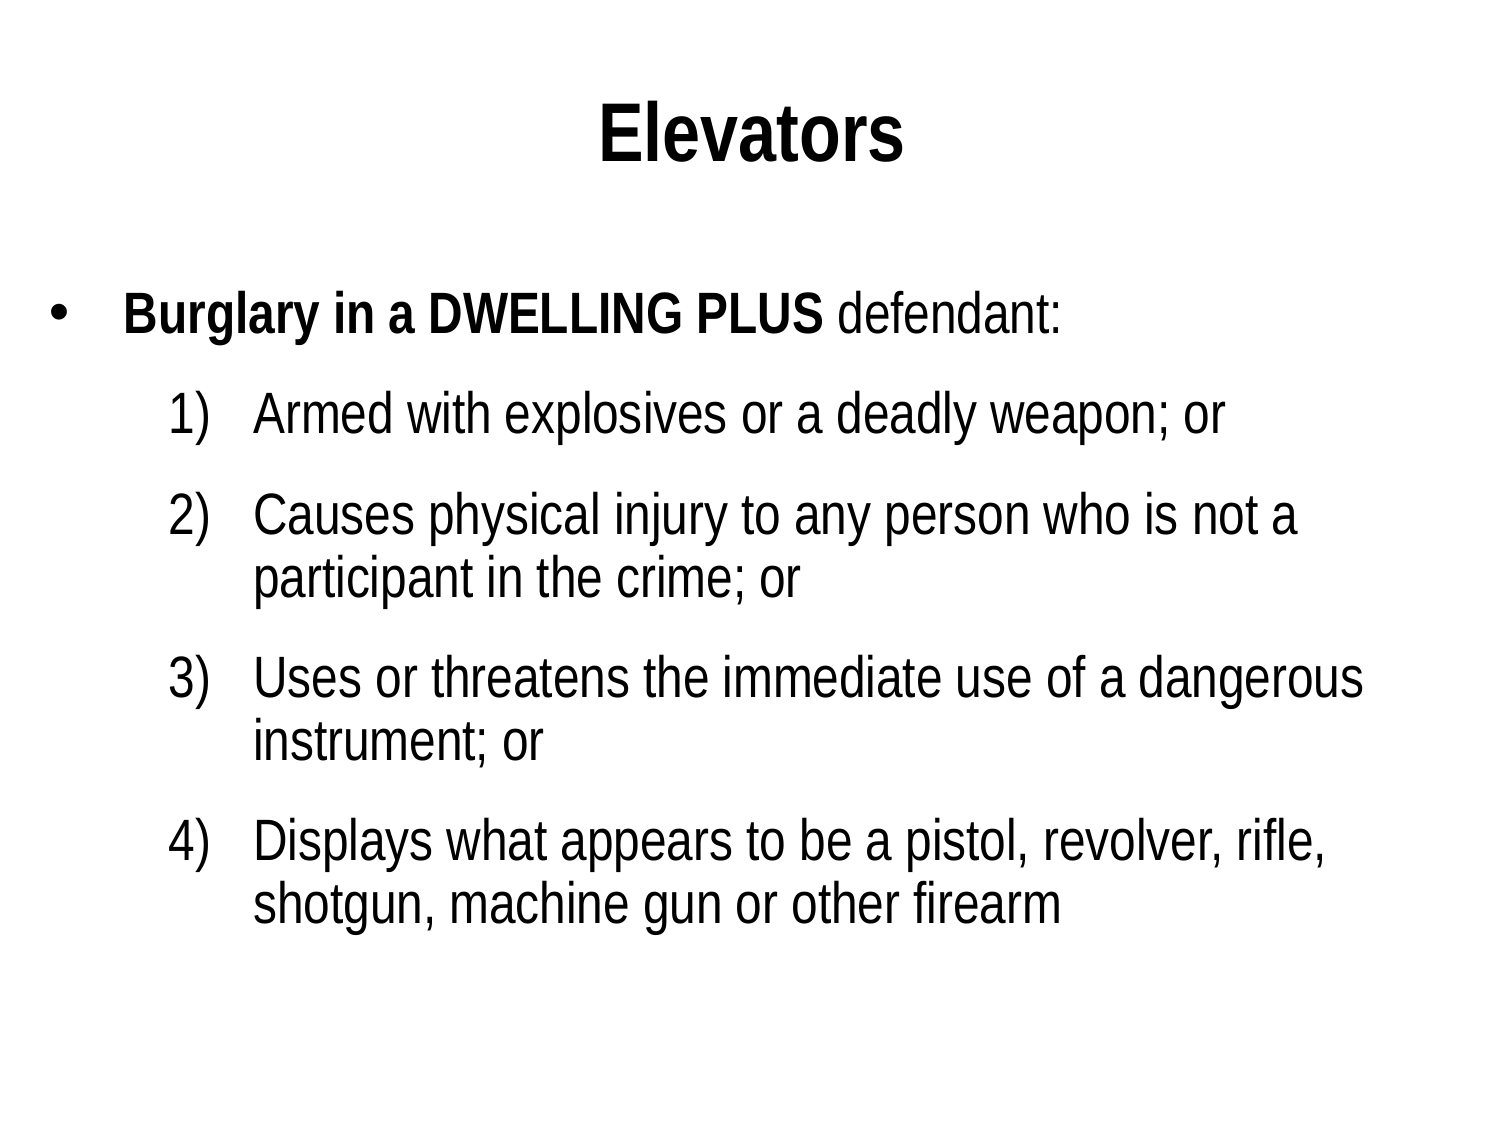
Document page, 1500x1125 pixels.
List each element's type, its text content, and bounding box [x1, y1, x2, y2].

list Burglary in a DWELLING PLUS defendant: Armed with explosives or a deadly weapon; or Causes physical injury to any person who is not a participant in the crime; or Uses or threatens the immediate use of a dangerous instrument; or Displays what appears to be a pistol, revolver, rifle, shotgun, machine gun or other firearm [33, 275, 1466, 1079]
title Elevators [36, 25, 1468, 244]
